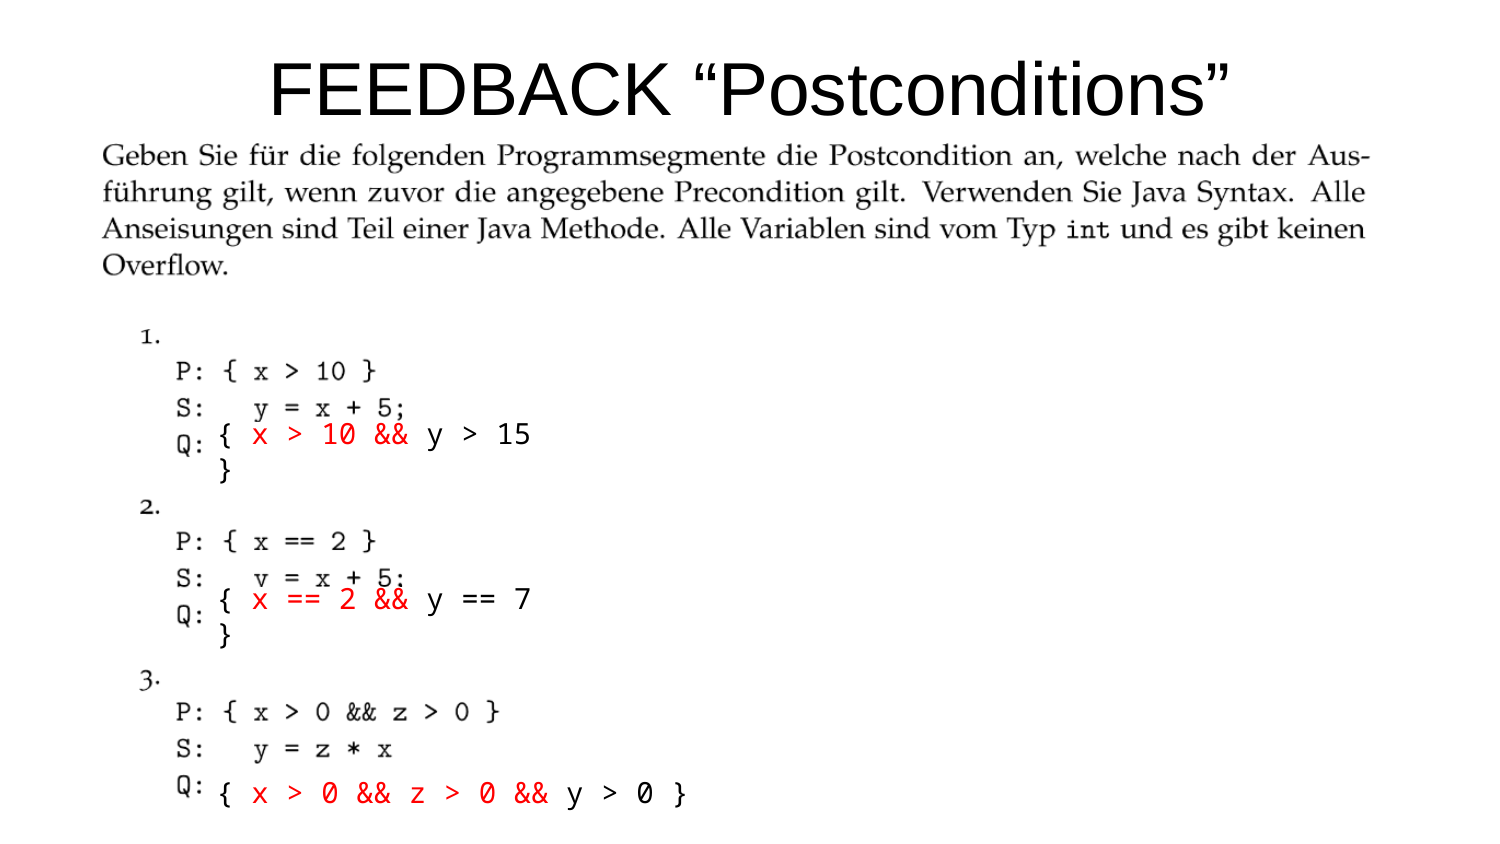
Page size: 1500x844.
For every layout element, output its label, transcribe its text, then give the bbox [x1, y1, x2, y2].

title FEEDBACK “Postconditions” [51, 16, 1449, 155]
picture [66, 132, 1397, 817]
